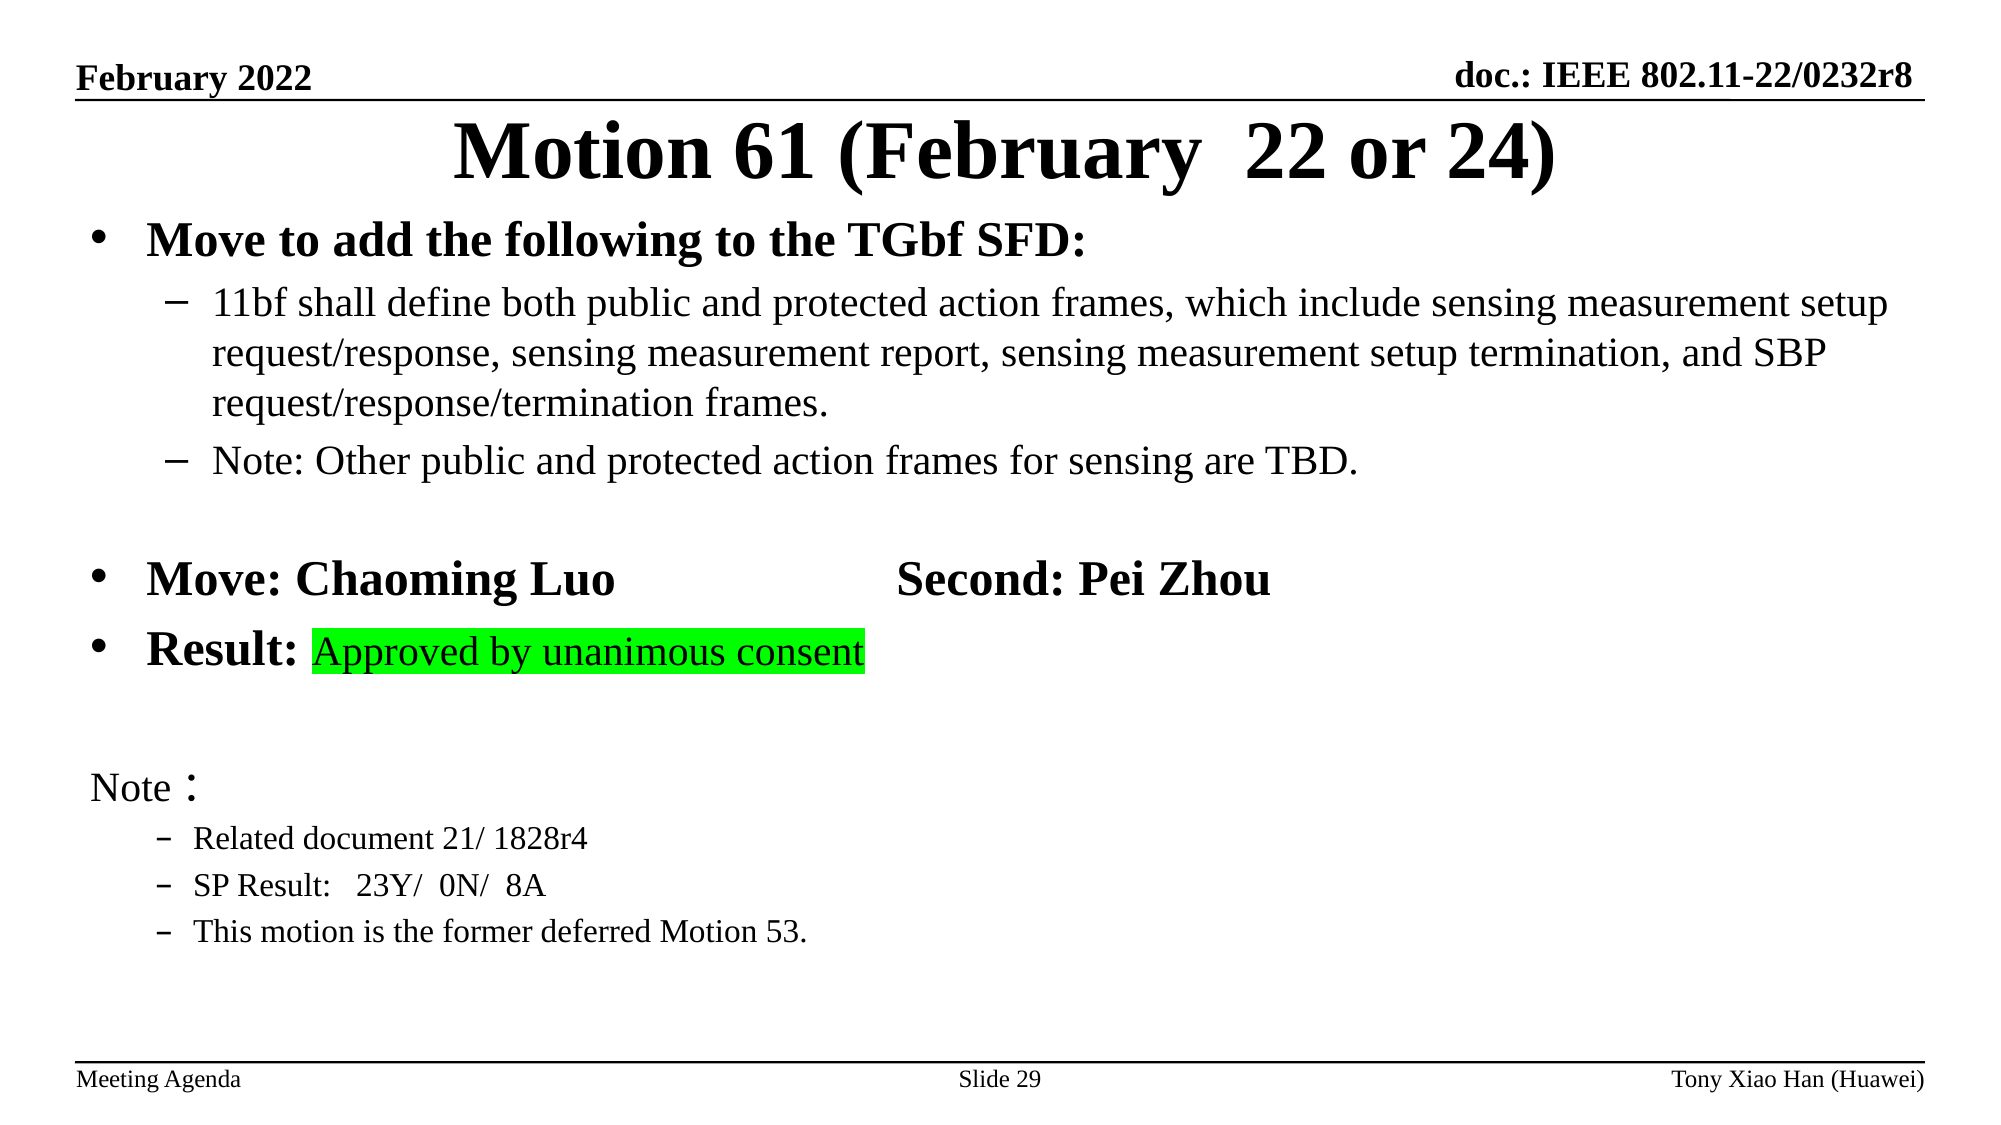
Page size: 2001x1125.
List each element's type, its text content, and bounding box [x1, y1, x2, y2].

text_box Motion 61 (February 22 or 24) [368, 87, 1644, 162]
text_box Move to add the following to the TGbf SFD: 11bf shall define both public and protected action frames, which include sensing measurement setup request/response, sensing measurement report, sensing measurement setup termination, and SBP request/response/termination frames. Note: Other public and protected action frames for sensing are TBD. Move: Chaoming Luo Second: Pei Zhou Result: Approved by unanimous consent Note： Related document 21/ 1828r4 SP Result: 23Y/ 0N/ 8A This motion is the former deferred Motion 53. [75, 162, 1925, 875]
